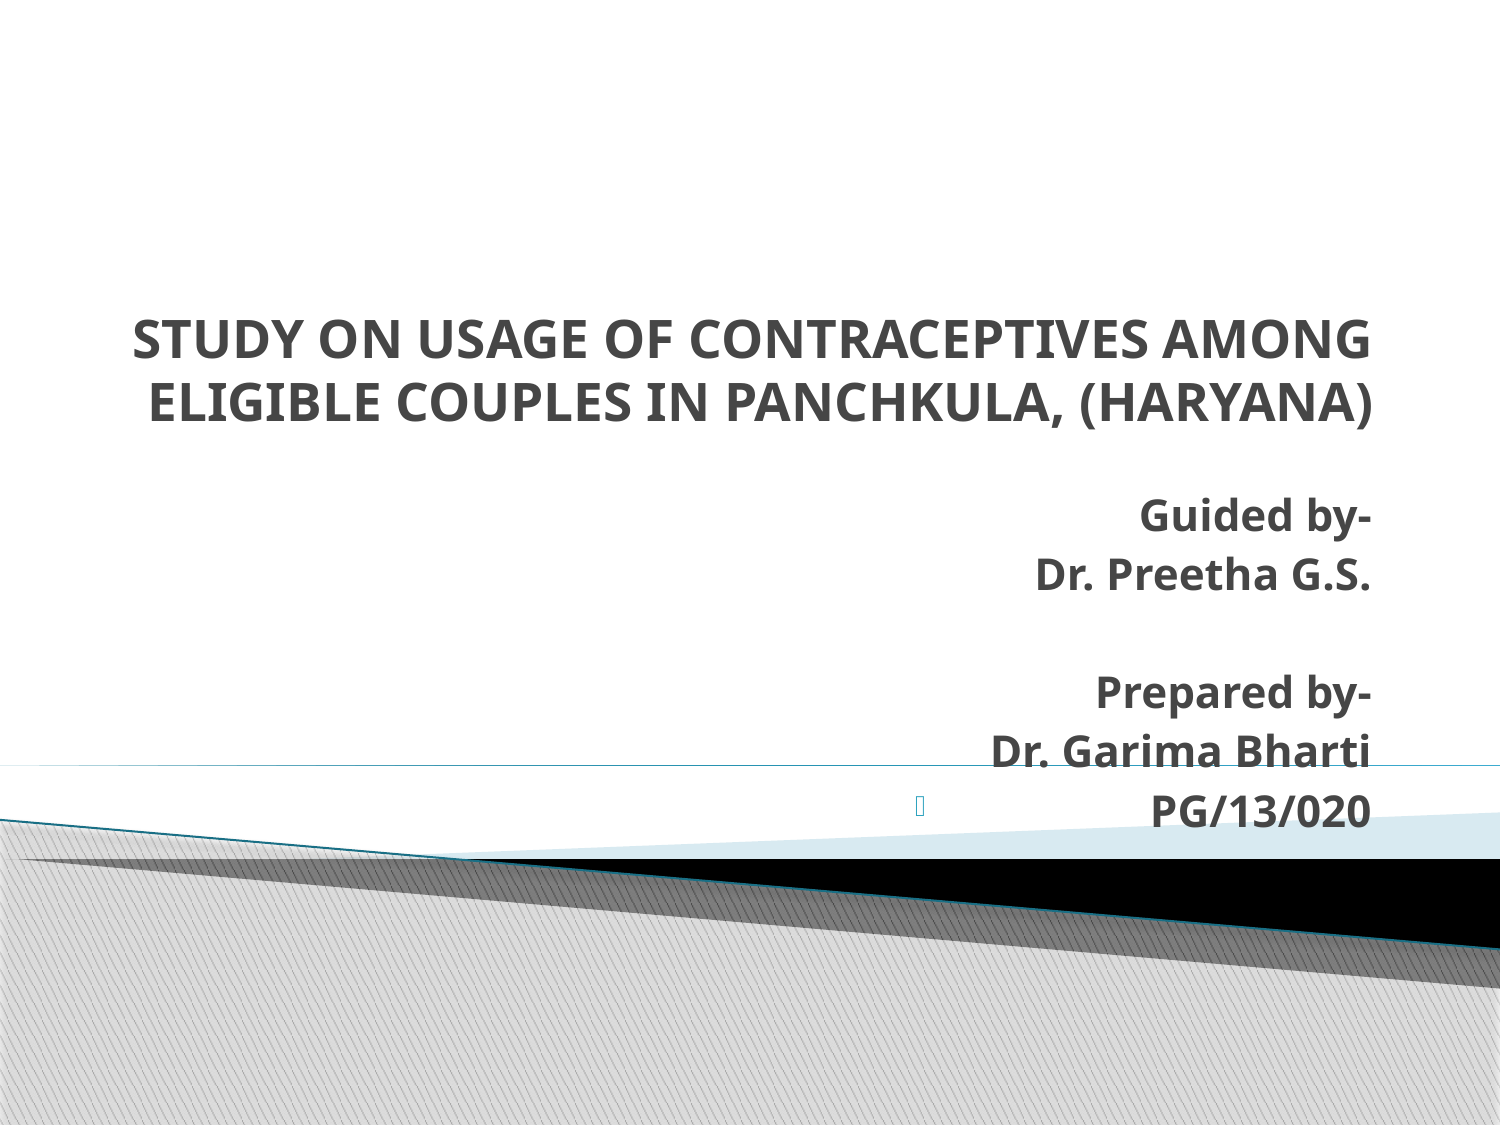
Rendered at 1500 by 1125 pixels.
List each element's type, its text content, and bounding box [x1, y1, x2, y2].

picture [5, 859, 1500, 989]
subtitle Guided by- Dr. Preetha G.S. Prepared by- Dr. Garima Bharti PG/13/020 [112, 480, 1388, 846]
title STUDY ON USAGE OF CONTRACEPTIVES AMONG ELIGIBLE COUPLES IN PANCHKULA, (HARYANA) [112, 231, 1388, 480]
